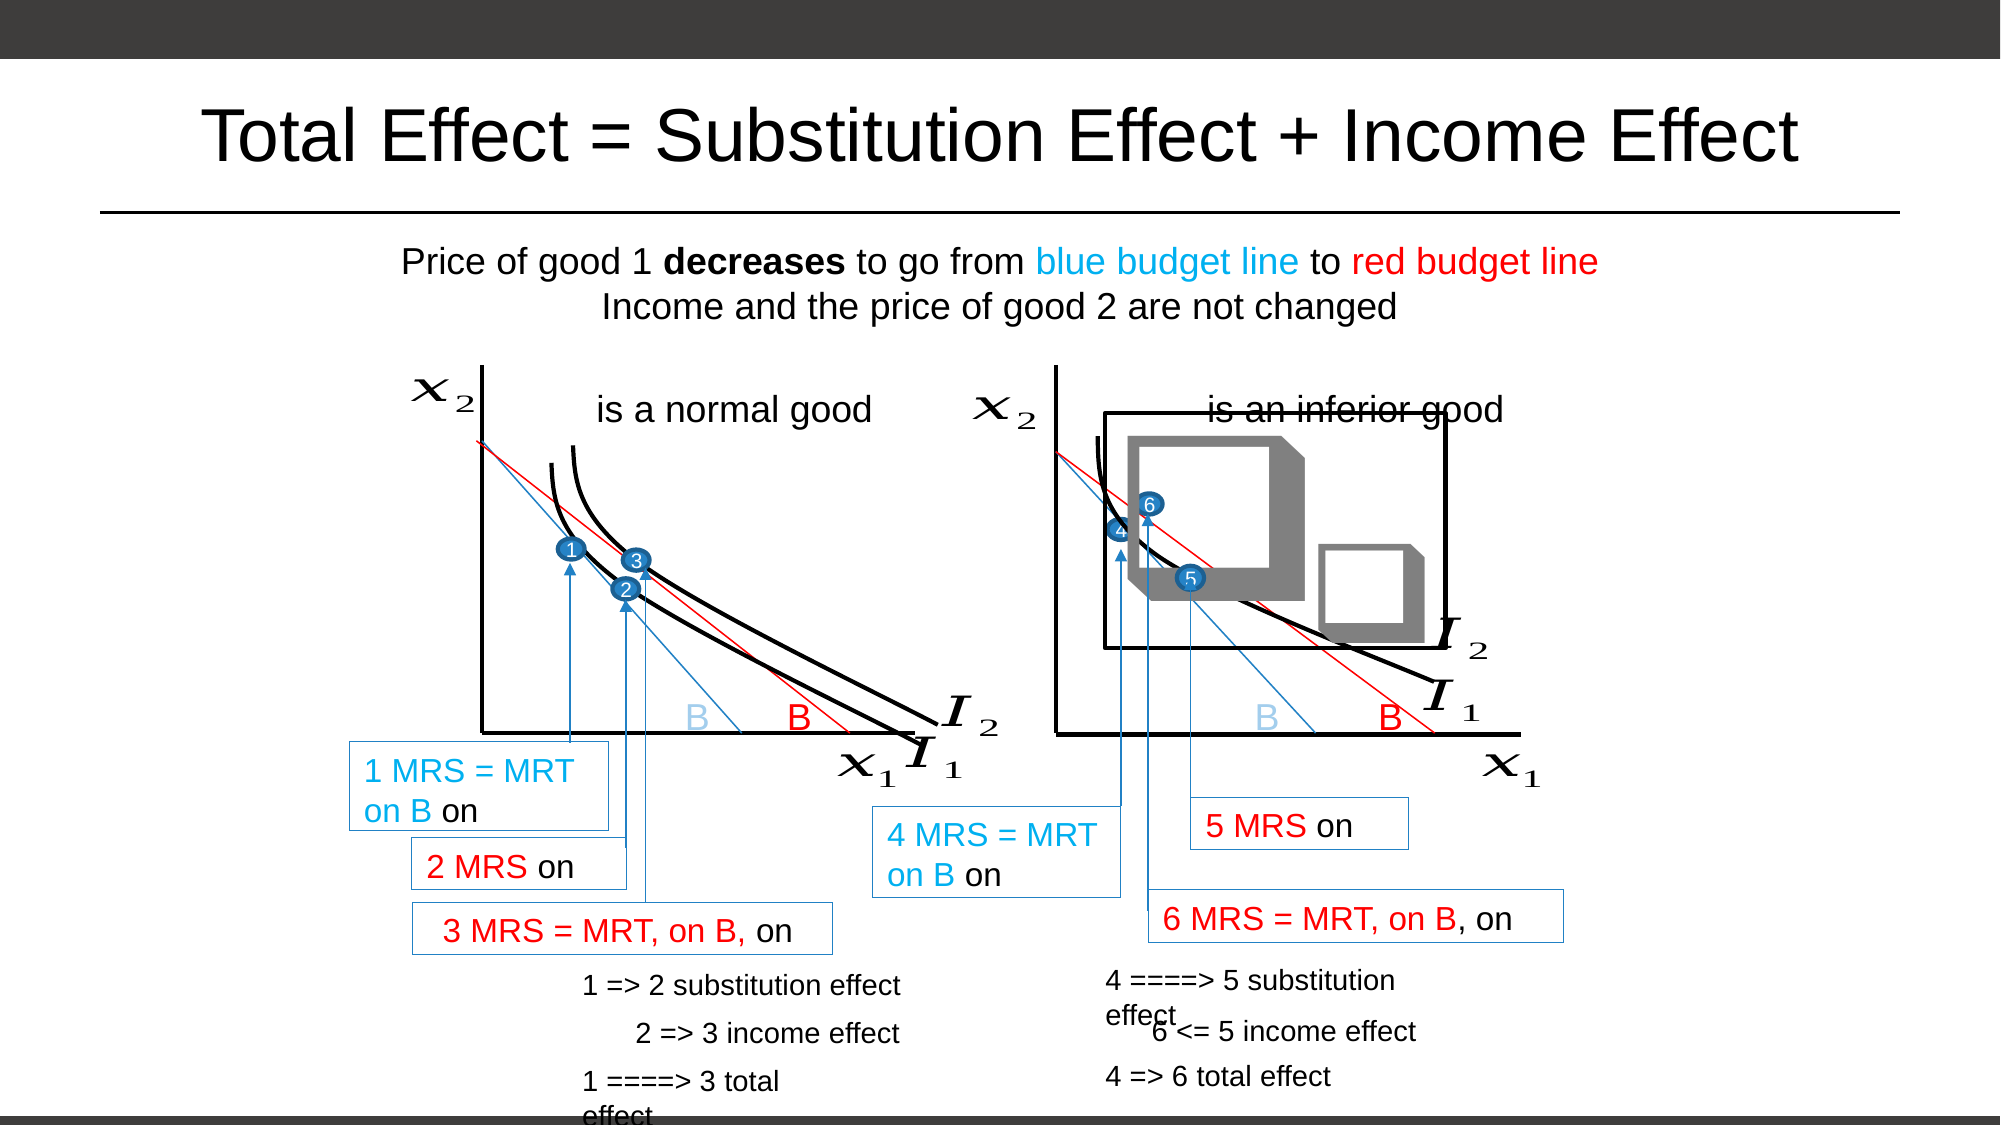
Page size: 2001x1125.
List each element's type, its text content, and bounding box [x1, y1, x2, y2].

text_box [1095, 436, 1103, 448]
text_box 6 <= 5 income effect [1136, 1004, 1448, 1049]
title Total Effect = Substitution Effect + Income Effect [99, 37, 1900, 225]
text_box [1107, 442, 1114, 448]
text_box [476, 440, 851, 734]
text_box [911, 739, 920, 746]
text_box 2 => 3 income effect [620, 1006, 916, 1051]
text_box 1 ====> 3 total effect [567, 1055, 873, 1094]
text_box 4 ====> 5 substitution effect [1090, 953, 1490, 998]
text_box Price of good 1 decreases to go from blue budget line to red budget line Income and the price of good 2 are not changed [99, 229, 1900, 336]
text_box [854, 660, 939, 727]
text_box 1 => 2 substitution effect [567, 959, 920, 1004]
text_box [1055, 451, 1436, 734]
text_box 4 => 6 total effect [1090, 1050, 1347, 1094]
text_box [854, 693, 905, 732]
